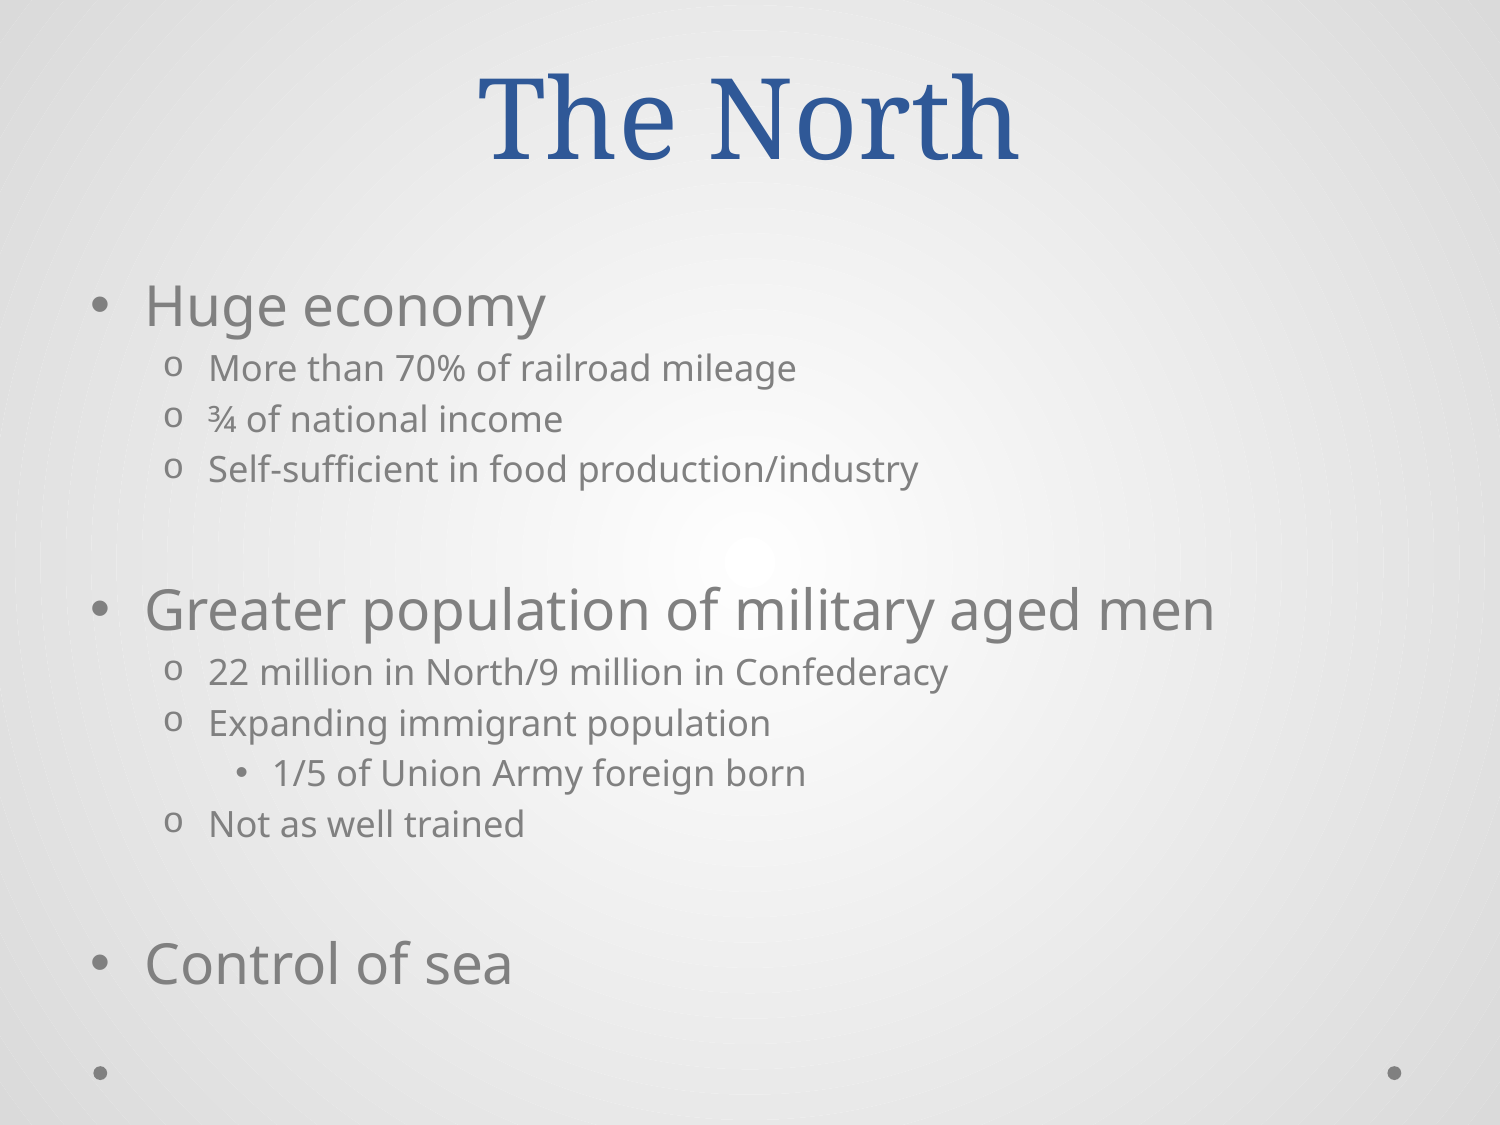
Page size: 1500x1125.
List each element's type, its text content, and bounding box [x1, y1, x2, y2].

title The North [75, 0, 1425, 190]
list Huge economy More than 70% of railroad mileage ¾ of national income Self-sufficient in food production/industry Greater population of military aged men 22 million in North/9 million in Confederacy Expanding immigrant population 1/5 of Union Army foreign born Not as well trained Control of sea [75, 262, 1425, 1005]
